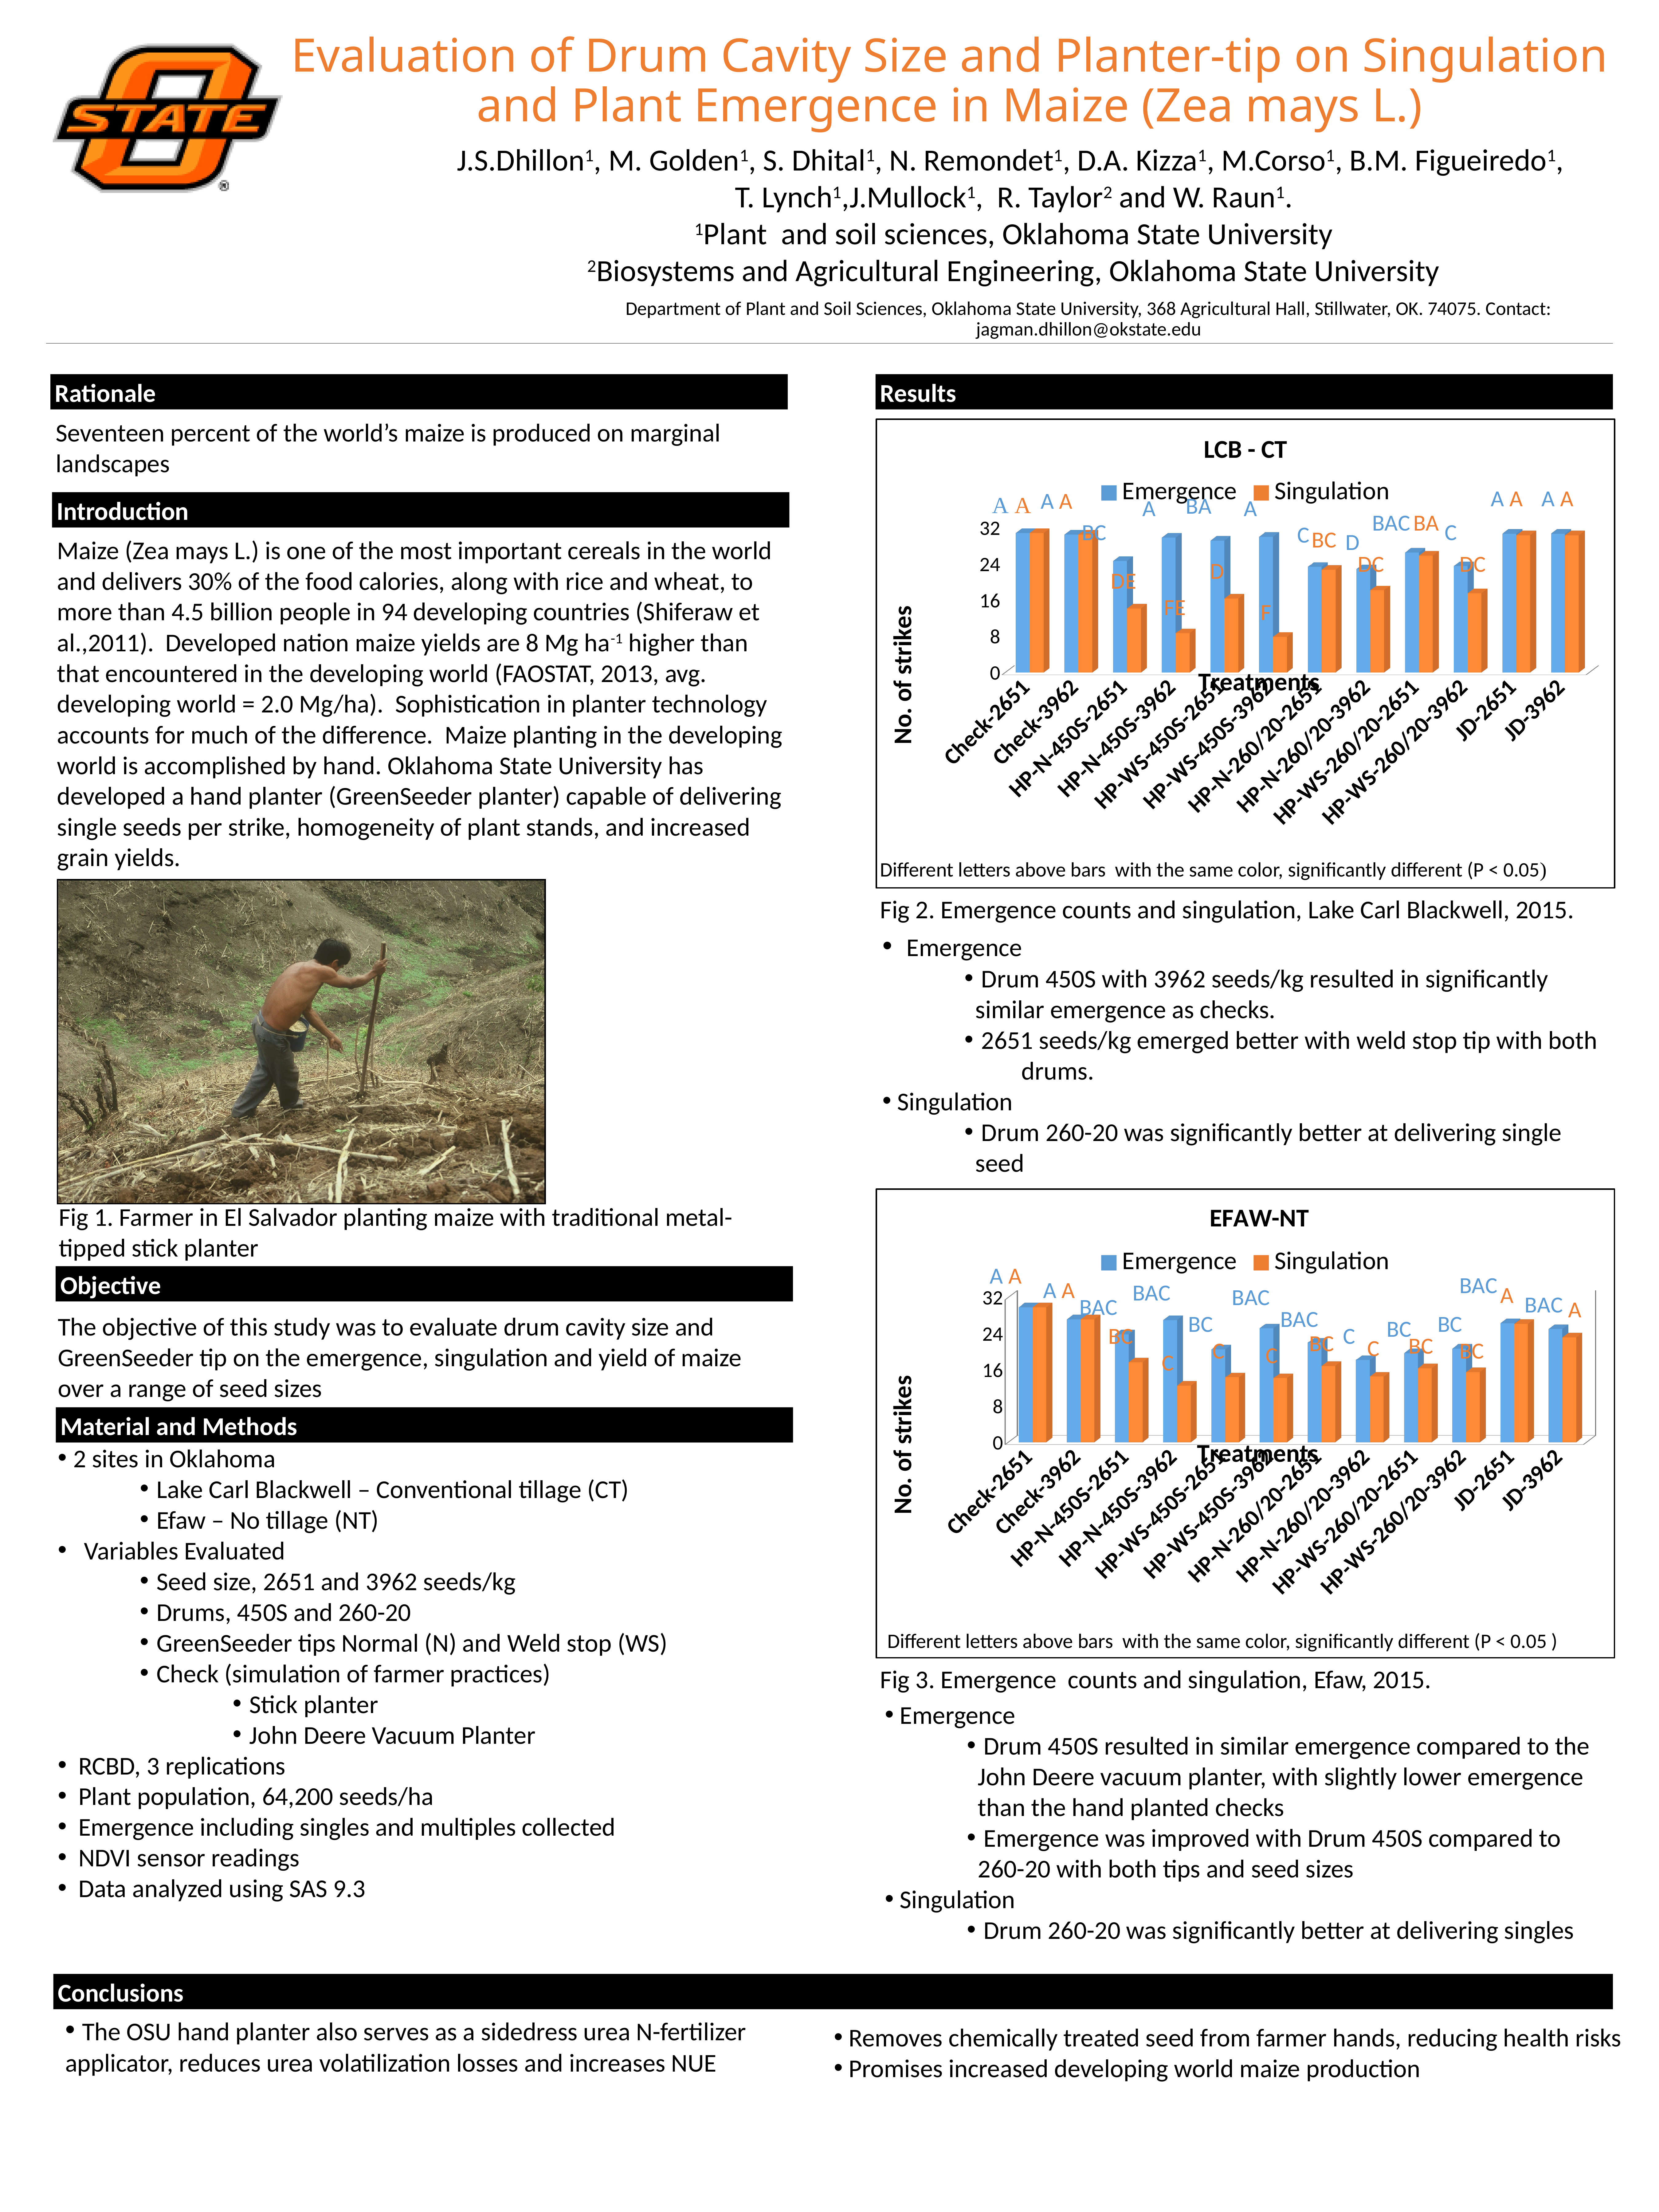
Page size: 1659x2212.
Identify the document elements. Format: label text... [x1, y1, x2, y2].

chart [875, 418, 1615, 889]
text_box Conclusions [53, 1974, 1613, 2009]
text_box The OSU hand planter also serves as a sidedress urea N-fertilizer applicator, reduces urea volatilization losses and increases NUE [61, 2010, 796, 2079]
text_box Material and Methods [56, 1407, 793, 1443]
picture [51, 43, 283, 193]
text_box Removes chemically treated seed from farmer hands, reducing health risks Promises increased developing world maize production [829, 2019, 1659, 2085]
text_box Fig 3. Emergence counts and singulation, Efaw, 2015. [875, 1660, 1617, 1696]
text_box Introduction [52, 492, 790, 528]
text_box Seventeen percent of the world’s maize is produced on marginal landscapes [51, 414, 788, 480]
text_box J.S.Dhillon1, M. Golden1, S. Dhital1, N. Remondet1, D.A. Kizza1, M.Corso1, B.M. Figueiredo1, T. Lynch1,J.Mullock1, R. Taylor2 and W. Raun1. 1Plant and soil sciences, Oklahoma State University 2Biosystems and Agricultural Engineering, Oklahoma State University [368, 138, 1659, 290]
picture [58, 880, 544, 1203]
title Evaluation of Drum Cavity Size and Planter-tip on Singulation and Plant Emergence in Maize (Zea mays L.) [283, 47, 1659, 189]
chart [875, 1188, 1615, 1659]
text_box Fig 2. Emergence counts and singulation, Lake Carl Blackwell, 2015. [875, 890, 1617, 926]
text_box The objective of this study was to evaluate drum cavity size and GreenSeeder tip on the emergence, singulation and yield of maize over a range of seed sizes [53, 1308, 791, 1405]
text_box Objective [56, 1266, 793, 1302]
subtitle Department of Plant and Soil Sciences, Oklahoma State University, 368 Agricultural Hall, Stillwater, OK. 74075. Contact: jagman.dhillon@okstate.edu [519, 296, 1659, 343]
text_box Fig 1. Farmer in El Salvador planting maize with traditional metal-tipped stick planter [54, 1198, 792, 1264]
text_box Emergence Drum 450S resulted in similar emergence compared to the John Deere vacuum planter, with slightly lower emergence than the hand planted checks Emergence was improved with Drum 450S compared to 260-20 with both tips and seed sizes Singulation Drum 260-20 was significantly better at delivering singles [880, 1696, 1613, 1947]
text_box Results [875, 374, 1613, 410]
text_box Rationale [50, 374, 788, 410]
text_box Emergence Drum 450S with 3962 seeds/kg resulted in significantly similar emergence as checks. 2651 seeds/kg emerged better with weld stop tip with both drums. Singulation Drum 260-20 was significantly better at delivering single seed [878, 926, 1623, 1179]
text_box 2 sites in Oklahoma Lake Carl Blackwell – Conventional tillage (CT) Efaw – No tillage (NT) Variables Evaluated Seed size, 2651 and 3962 seeds/kg Drums, 450S and 260-20 GreenSeeder tips Normal (N) and Weld stop (WS) Check (simulation of farmer practices) Stick planter John Deere Vacuum Planter RCBD, 3 replications Plant population, 64,200 seeds/ha Emergence including singles and multiples collected NDVI sensor readings Data analyzed using SAS 9.3 [53, 1439, 791, 1905]
text_box Maize (Zea mays L.) is one of the most important cereals in the world and delivers 30% of the food calories, along with rice and wheat, to more than 4.5 billion people in 94 developing countries (Shiferaw et al.,2011). Developed nation maize yields are 8 Mg ha-1 higher than that encountered in the developing world (FAOSTAT, 2013, avg. developing world = 2.0 Mg/ha). Sophistication in planter technology accounts for much of the difference. Maize planting in the developing world is accomplished by hand. Oklahoma State University has developed a hand planter (GreenSeeder planter) capable of delivering single seeds per strike, homogeneity of plant stands, and increased grain yields. [52, 531, 790, 874]
